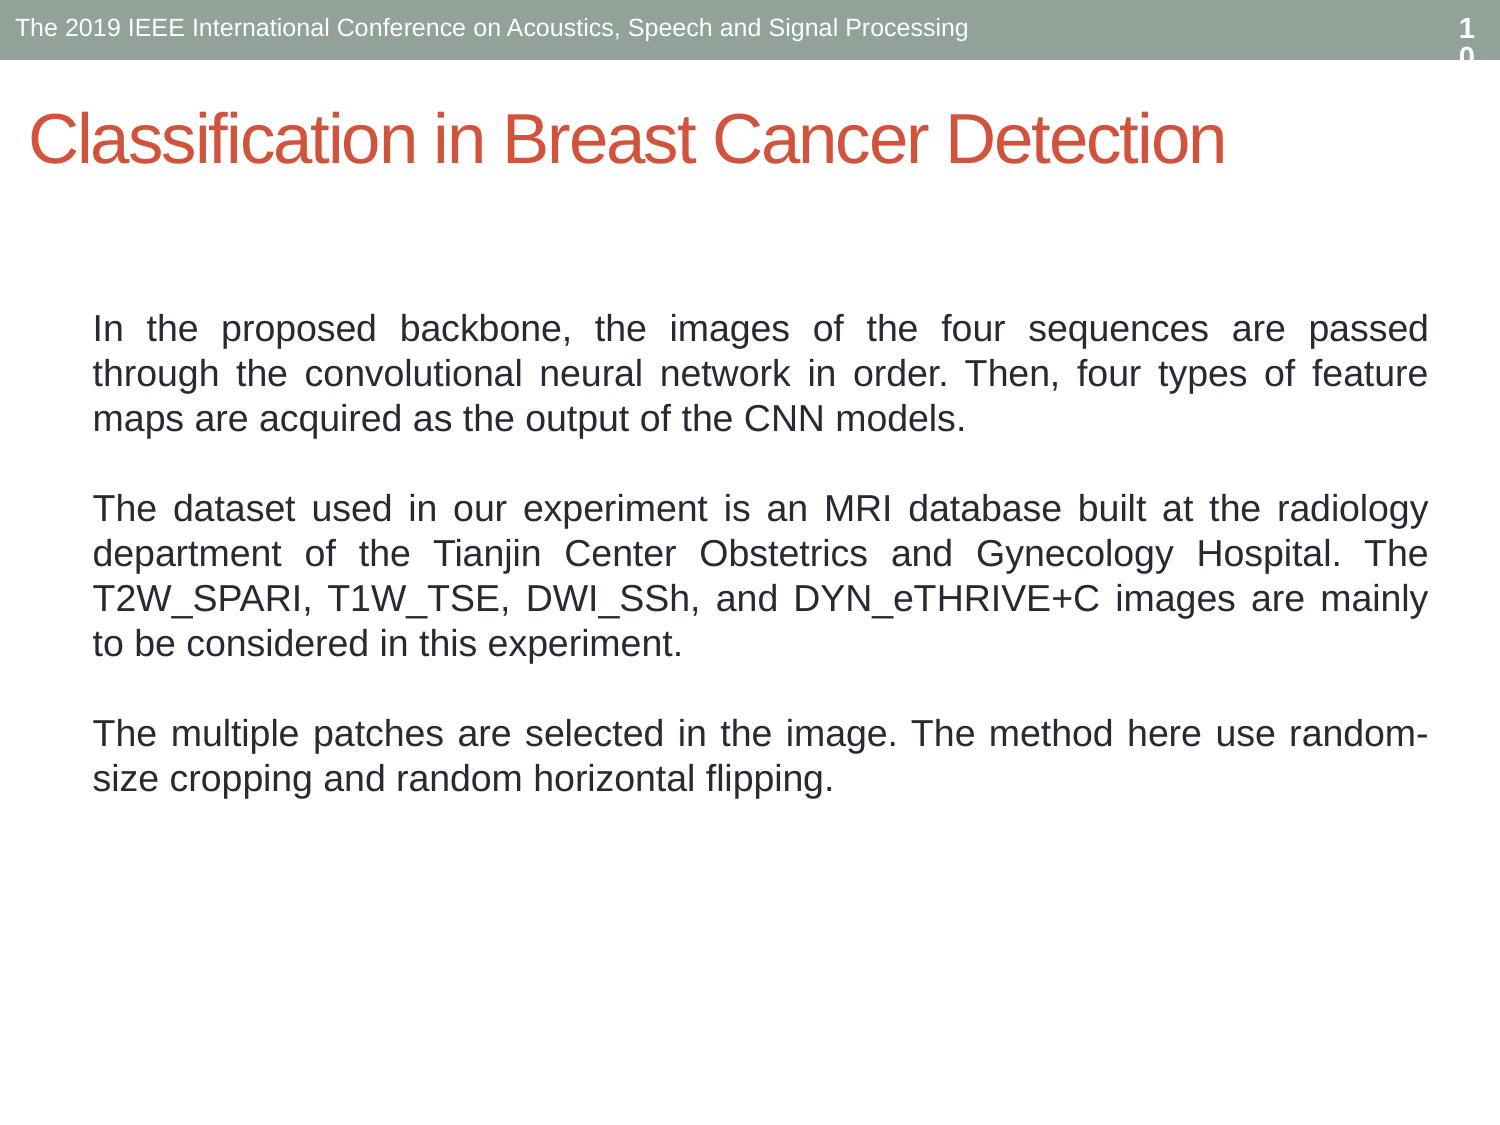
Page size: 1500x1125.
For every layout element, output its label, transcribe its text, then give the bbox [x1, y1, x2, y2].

text_box In the proposed backbone, the images of the four sequences are passed through the convolutional neural network in order. Then, four types of feature maps are acquired as the output of the CNN models. The dataset used in our experiment is an MRI database built at the radiology department of the Tianjin Center Obstetrics and Gynecology Hospital. The T2W_SPARI, T1W_TSE, DWI_SSh, and DYN_eTHRIVE+C images are mainly to be considered in this experiment. The multiple patches are selected in the image. The method here use random-size cropping and random horizontal flipping. [77, 296, 1444, 897]
title Classification in Breast Cancer Detection [13, 53, 1364, 217]
slide_number 10 [1443, 0, 1500, 54]
slide_number The 2019 IEEE International Conference on Acoustics, Speech and Signal Processing [0, 0, 1012, 54]
